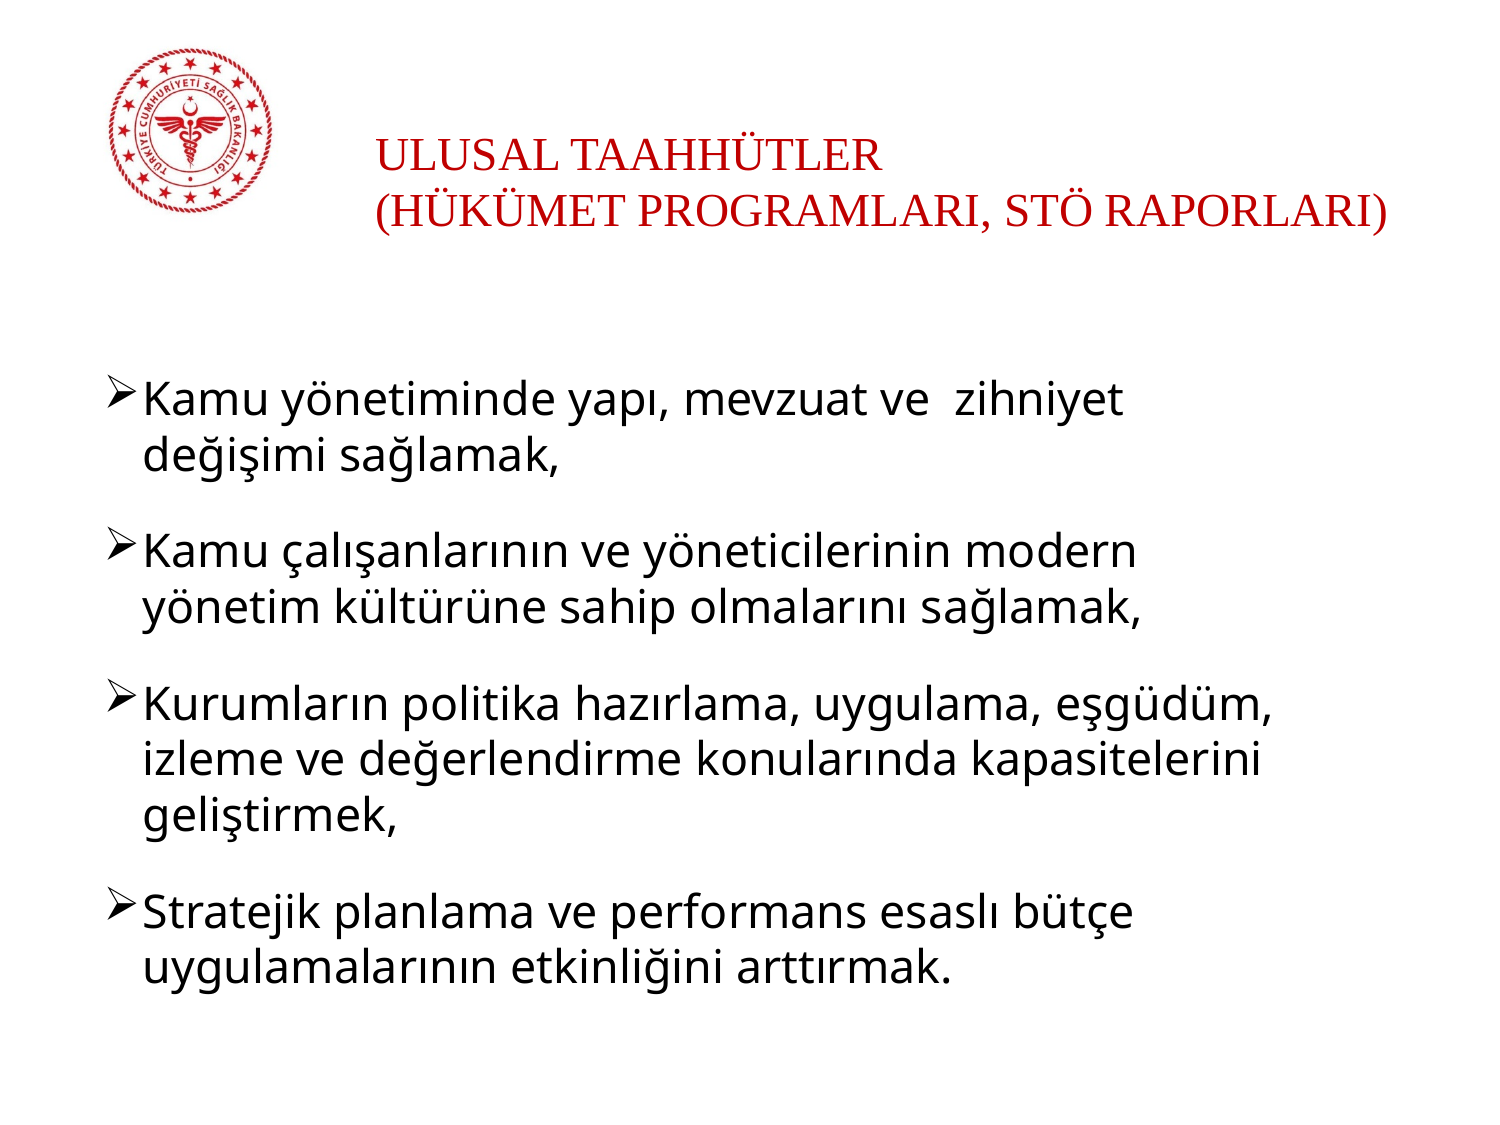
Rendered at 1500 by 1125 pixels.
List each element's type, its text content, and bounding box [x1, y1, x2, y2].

picture [26, 35, 361, 225]
title ULUSAL TAAHHÜTLER (HÜKÜMET PROGRAMLARI, STÖ RAPORLARI) [360, 96, 1500, 263]
list Kamu yönetiminde yapı, mevzuat ve zihniyet değişimi sağlamak, Kamu çalışanlarının ve yöneticilerinin modern yönetim kültürüne sahip olmalarını sağlamak, Kurumların politika hazırlama, uygulama, eşgüdüm, izleme ve değerlendirme konularında kapasitelerini geliştirmek, Stratejik planlama ve performans esaslı bütçe uygulamalarının etkinliğini arttırmak. [88, 361, 1294, 1005]
